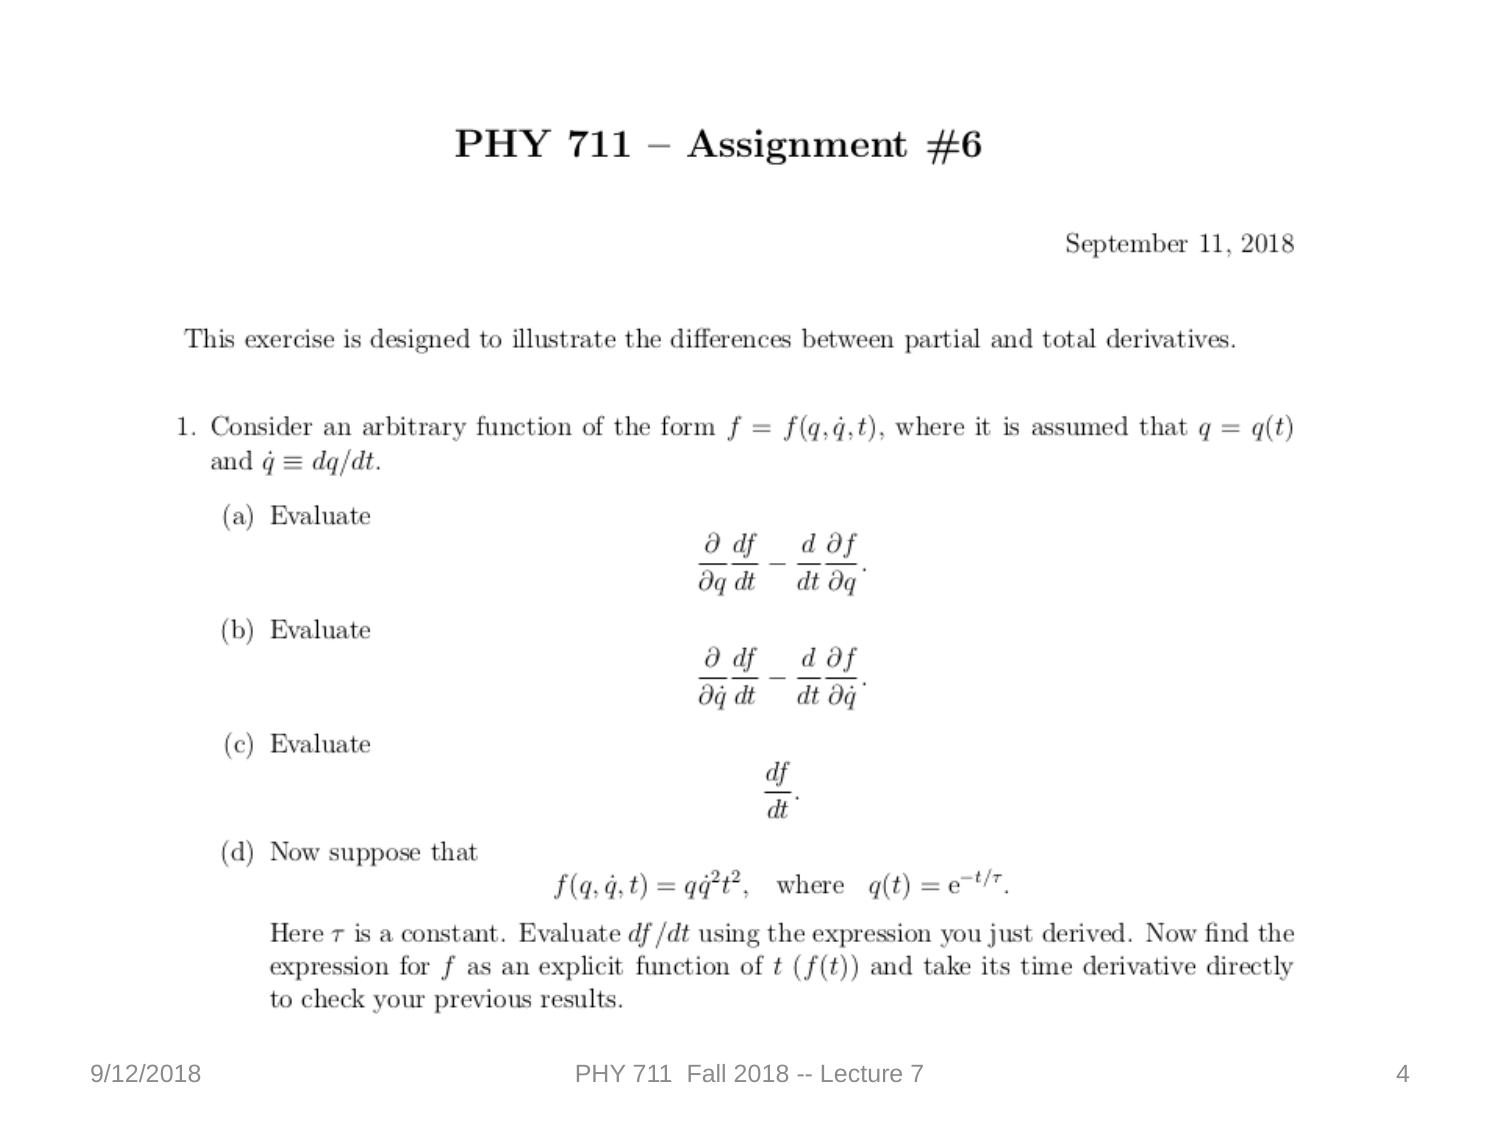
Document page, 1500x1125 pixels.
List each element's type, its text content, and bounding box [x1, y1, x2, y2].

picture [169, 96, 1330, 1029]
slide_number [75, 1042, 425, 1103]
footer PHY 711 Fall 2018 -- Lecture 7 [512, 1042, 988, 1103]
slide_number 4 [1074, 1042, 1425, 1103]
